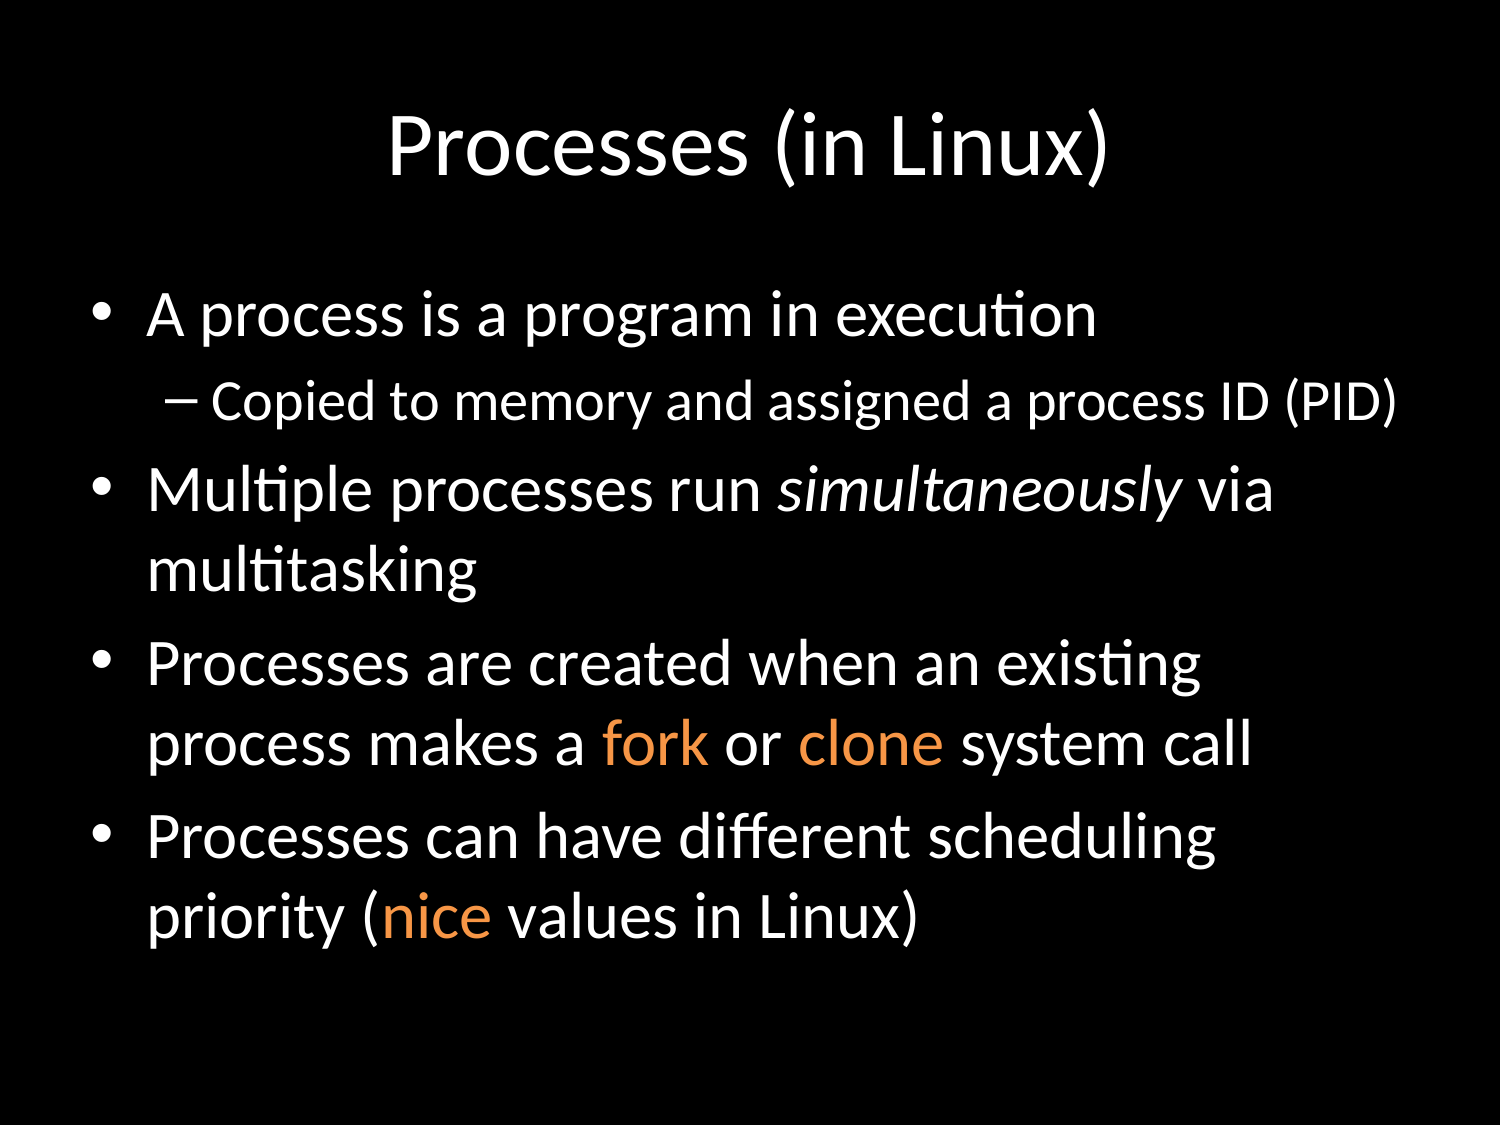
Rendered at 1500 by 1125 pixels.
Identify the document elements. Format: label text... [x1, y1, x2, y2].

title Processes (in Linux) [75, 45, 1425, 233]
list A process is a program in execution Copied to memory and assigned a process ID (PID) Multiple processes run simultaneously via multitasking Processes are created when an existing process makes a fork or clone system call Processes can have different scheduling priority (nice values in Linux) [75, 262, 1425, 1005]
